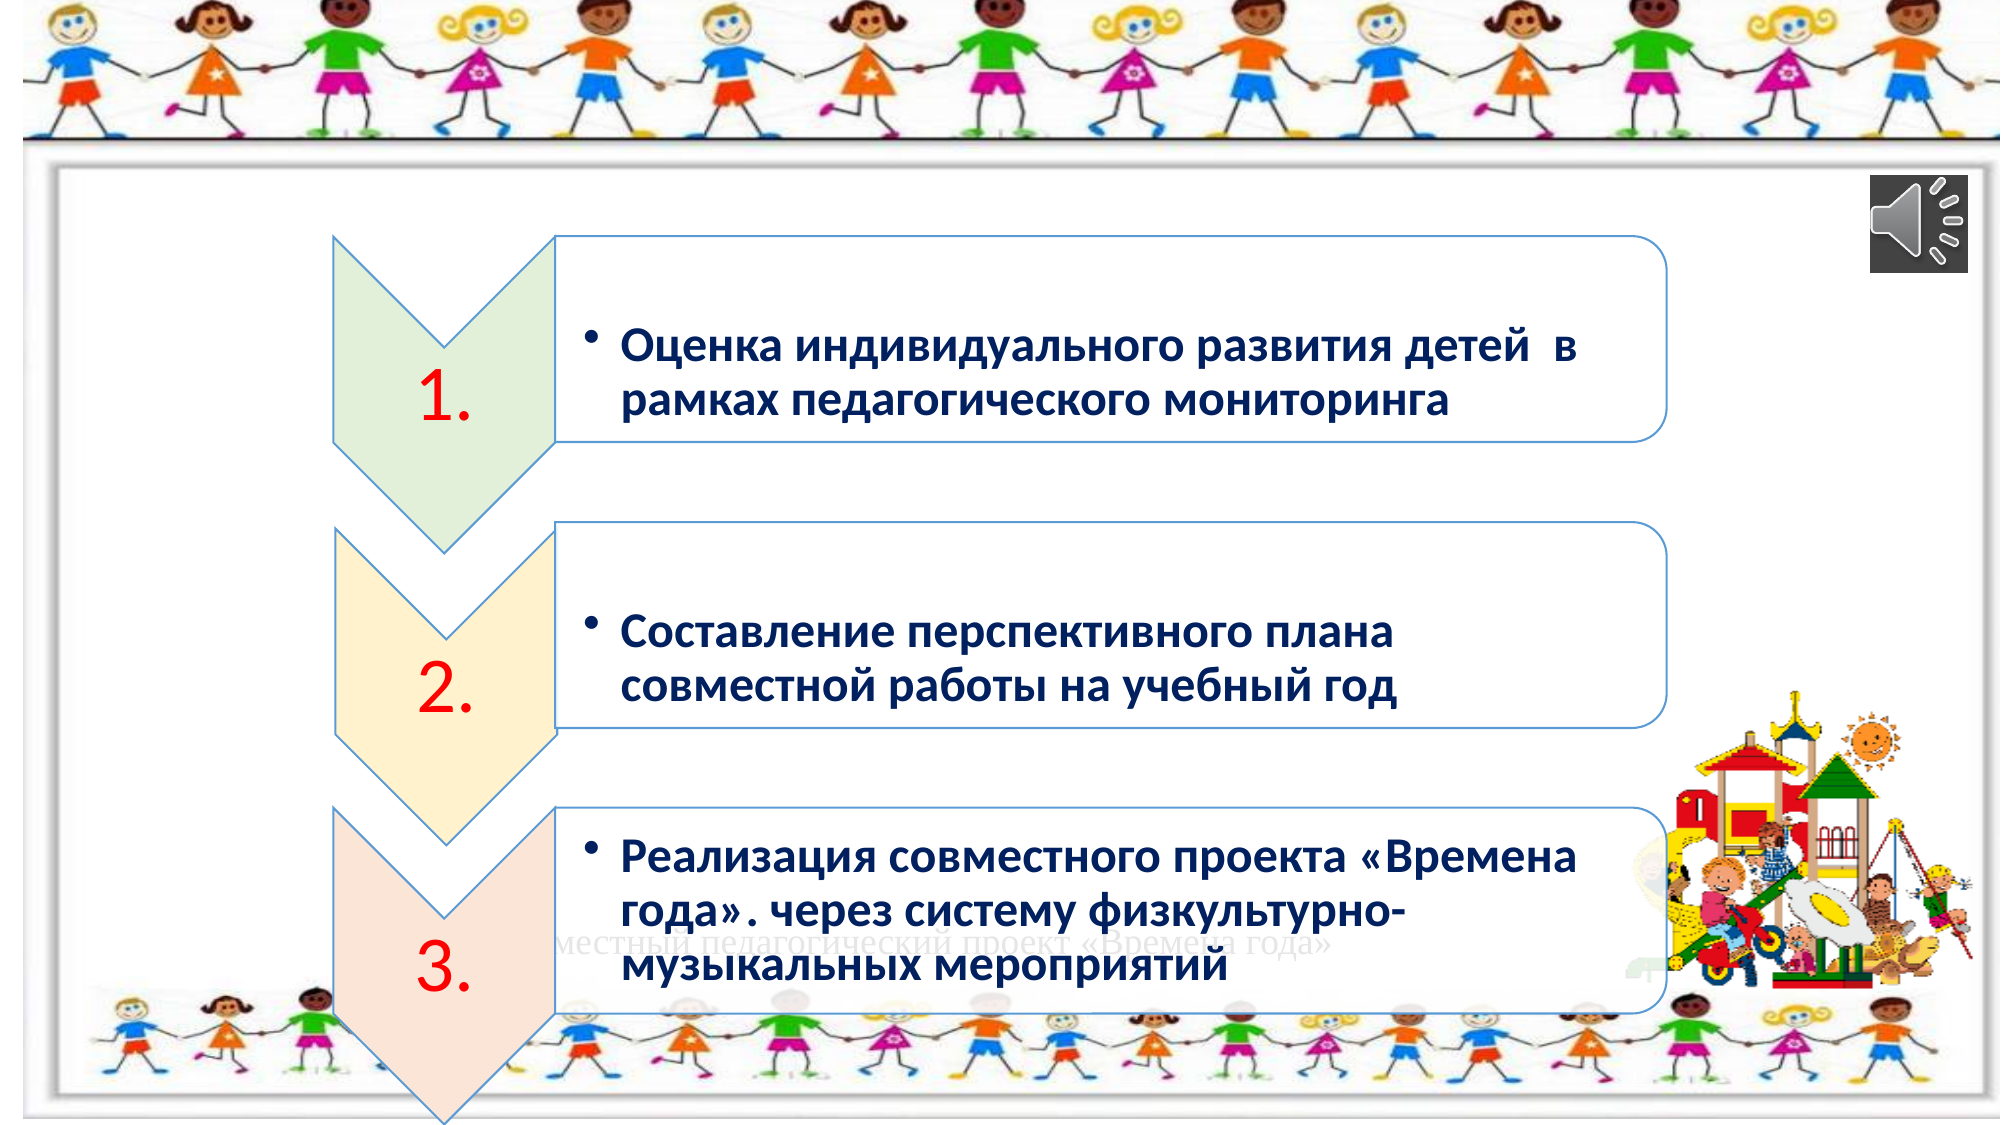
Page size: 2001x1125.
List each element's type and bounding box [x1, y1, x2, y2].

text_box [333, 236, 1667, 1125]
picture [23, 0, 2000, 1125]
